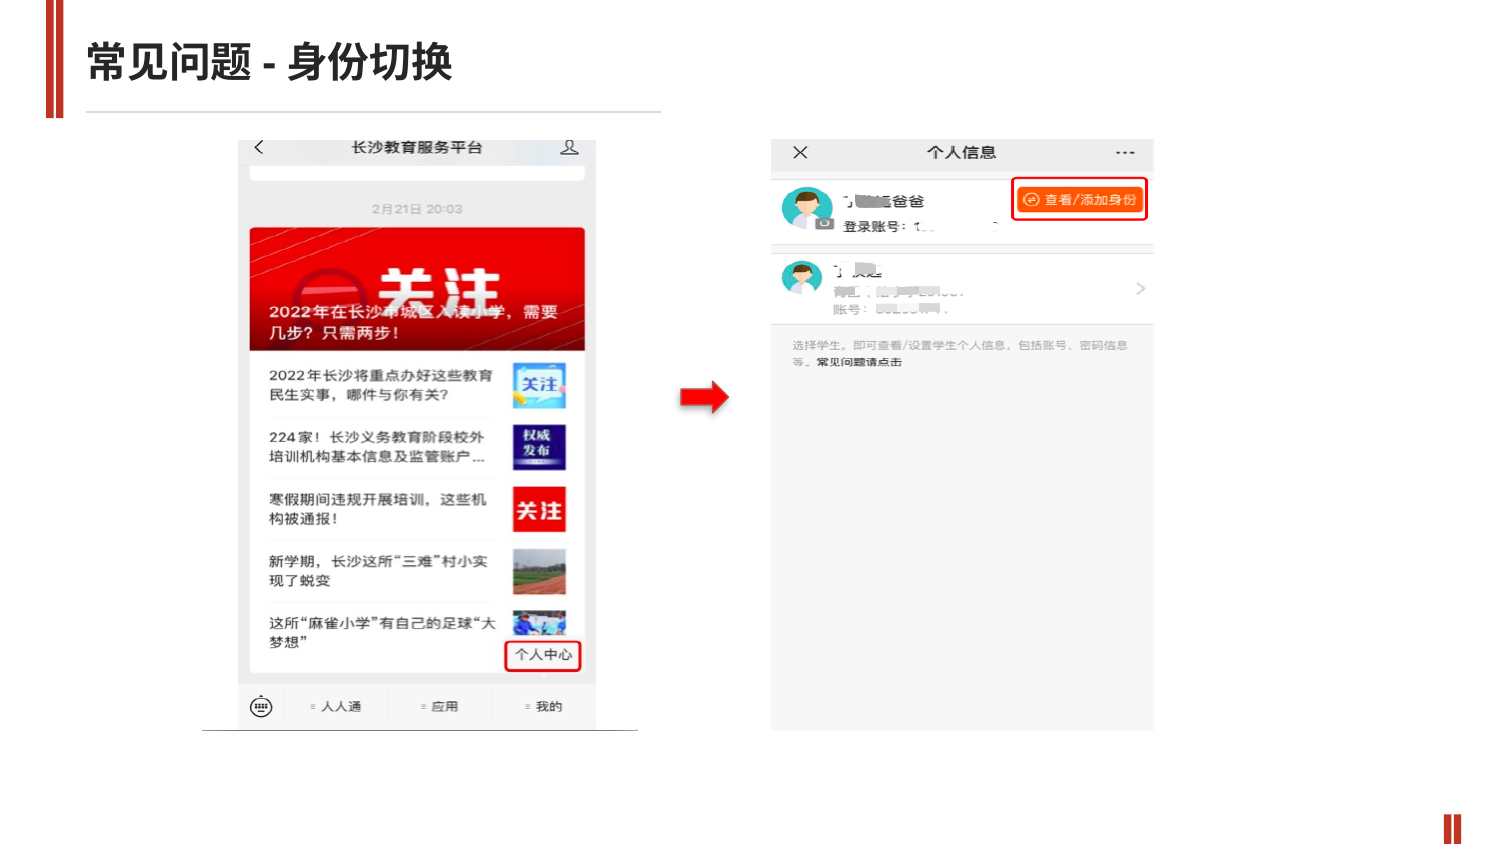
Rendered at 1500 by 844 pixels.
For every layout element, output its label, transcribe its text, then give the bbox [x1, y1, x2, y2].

text_box [680, 380, 729, 414]
picture [201, 139, 638, 731]
picture [754, 139, 1169, 731]
text_box 常见问题-身份切换 [70, 28, 706, 93]
